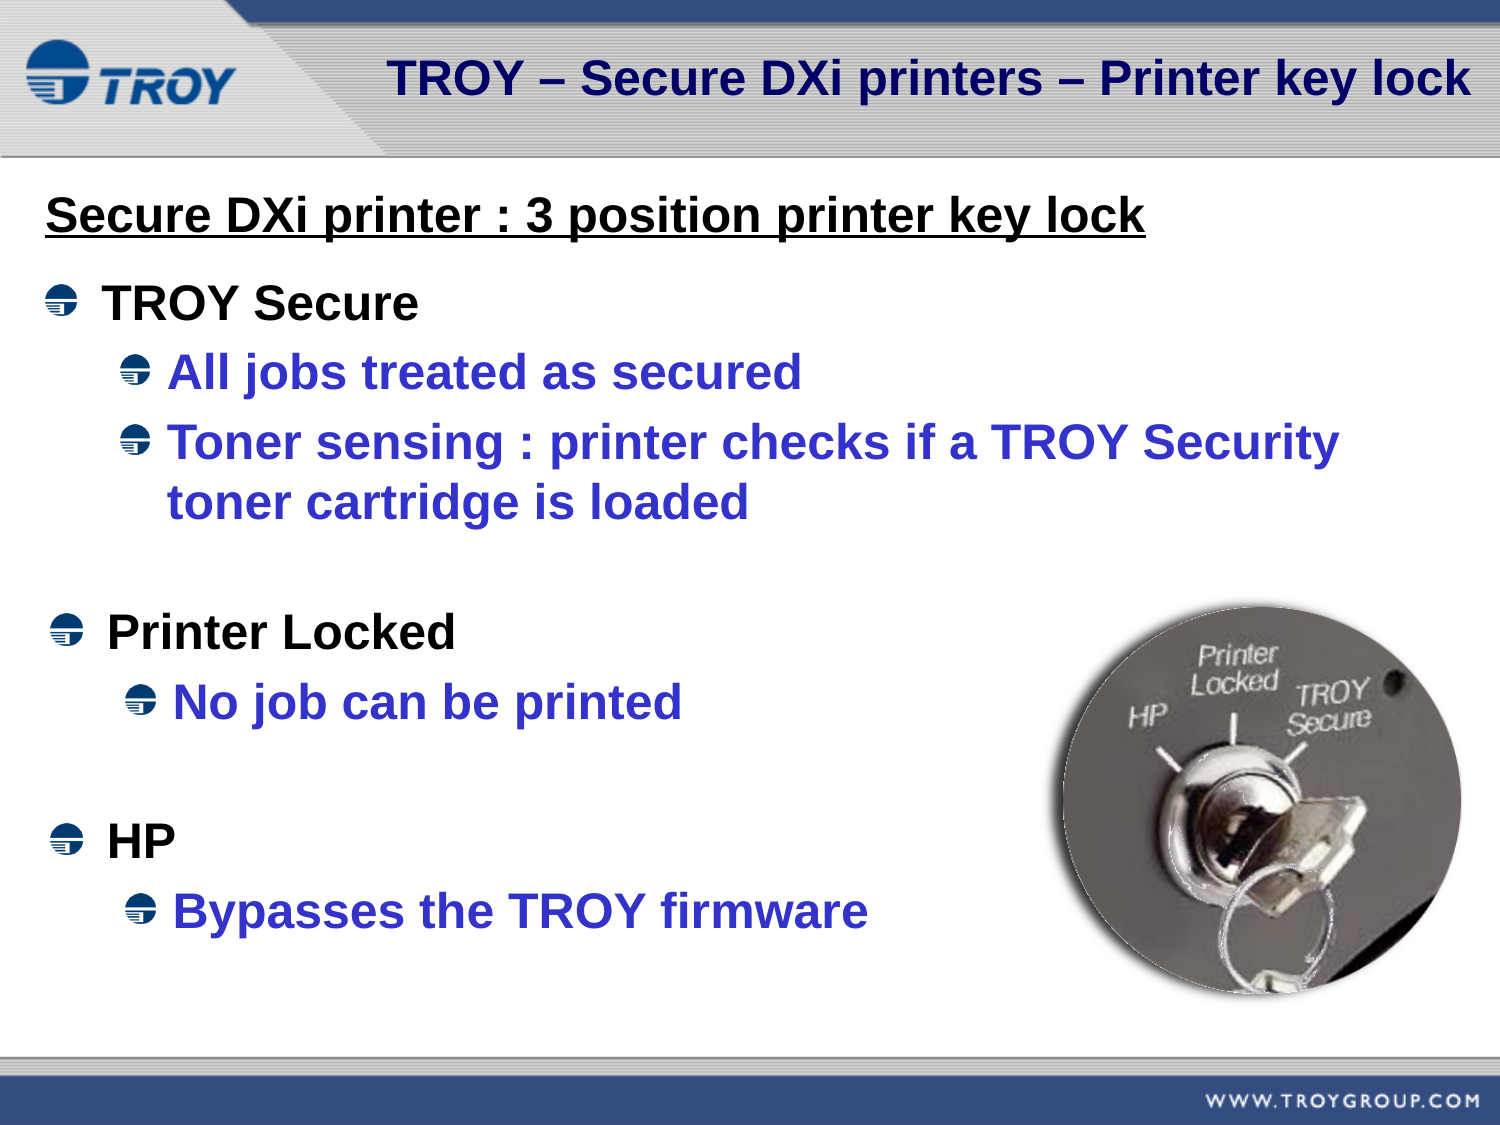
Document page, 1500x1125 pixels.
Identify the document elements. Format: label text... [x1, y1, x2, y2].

text_box TROY Secure All jobs treated as secured Toner sensing : printer checks if a TROY Security toner cartridge is loaded [30, 262, 1418, 588]
text_box Printer Locked No job can be printed [35, 591, 1032, 717]
picture [0, 0, 1500, 1125]
list Secure DXi printer : 3 position printer key lock [30, 174, 1479, 275]
text_box HP Bypasses the TROY firmware [35, 801, 1032, 977]
title TROY – Secure DXi printers – Printer key lock [350, 24, 1488, 125]
